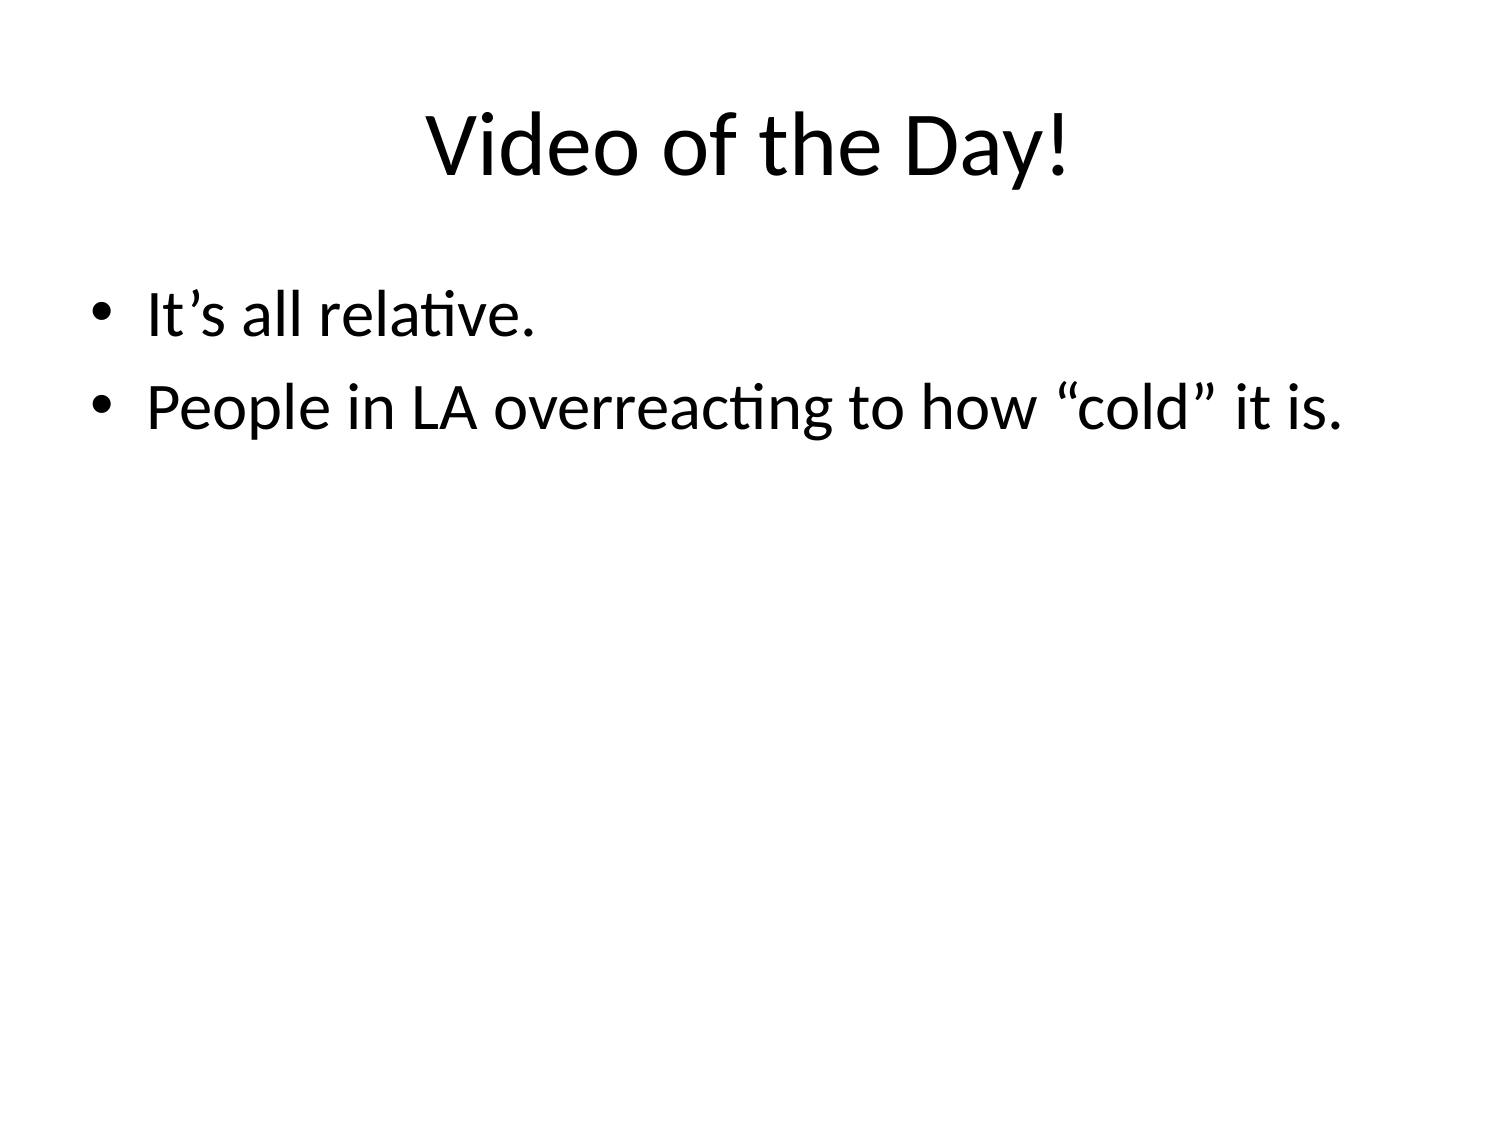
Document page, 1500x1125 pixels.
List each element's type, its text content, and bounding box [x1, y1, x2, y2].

list It’s all relative. People in LA overreacting to how “cold” it is. [75, 262, 1425, 1005]
title Video of the Day! [75, 45, 1425, 233]
